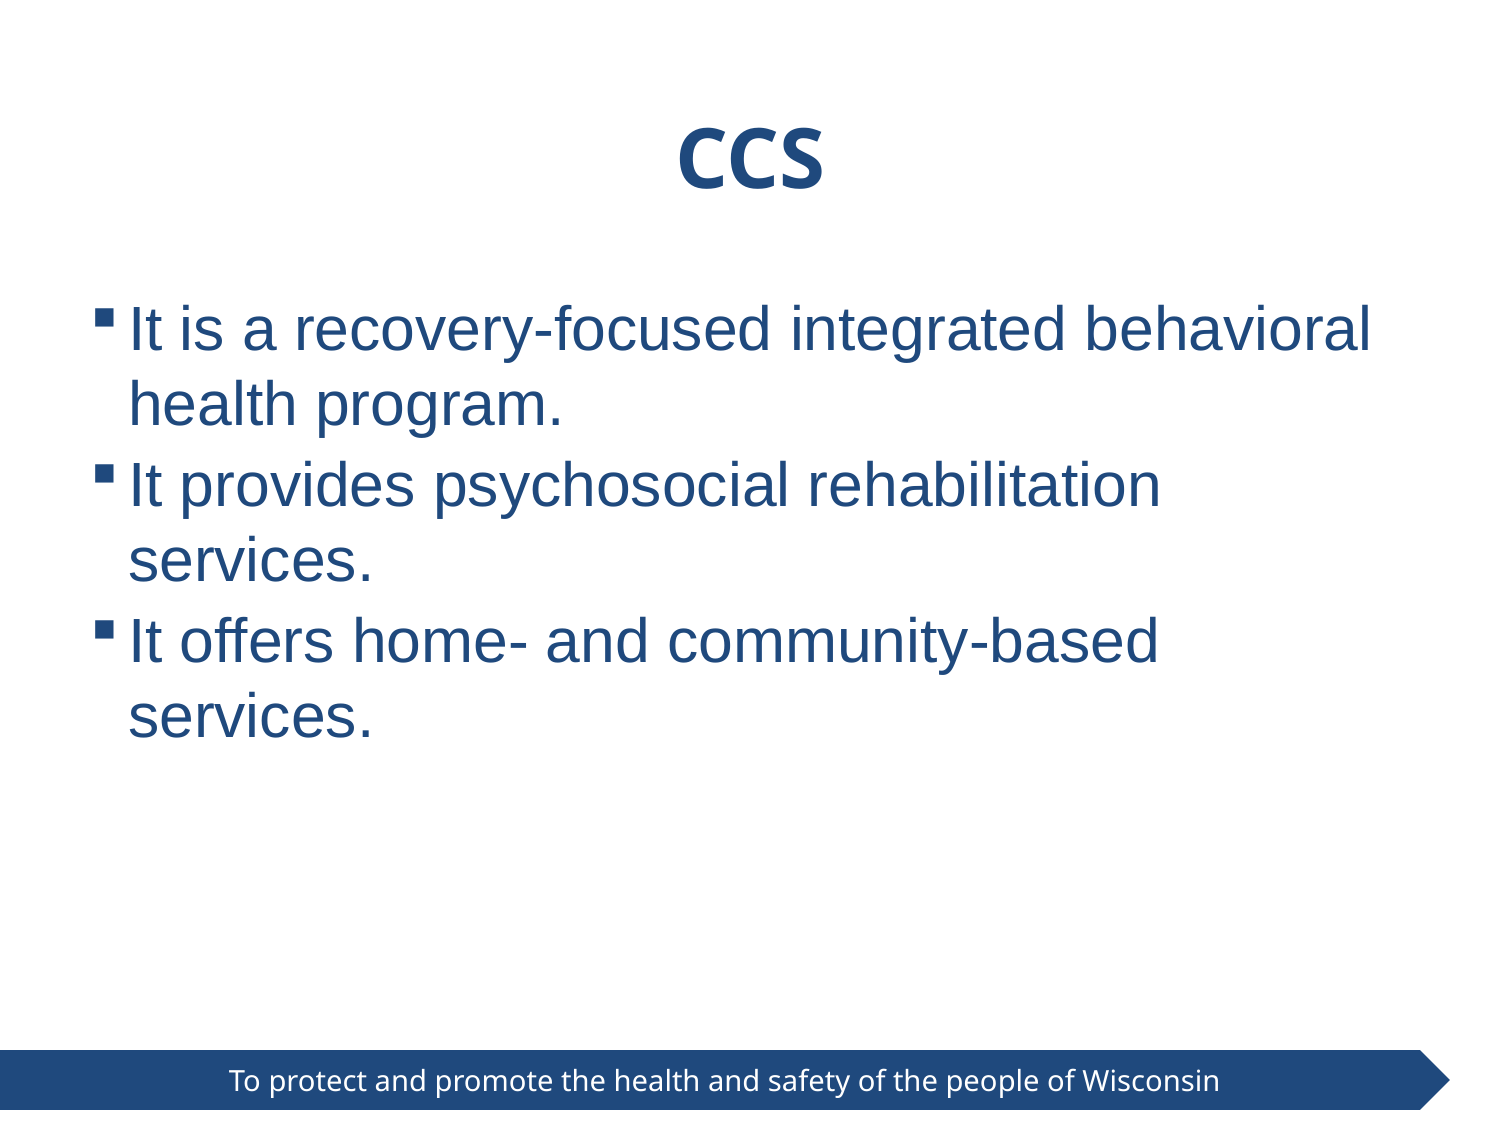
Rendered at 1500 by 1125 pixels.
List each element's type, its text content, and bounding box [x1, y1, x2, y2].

list It is a recovery-focused integrated behavioral health program. It provides psychosocial rehabilitation services. It offers home- and community-based services. [75, 280, 1425, 1031]
title CCS [75, 29, 1425, 280]
